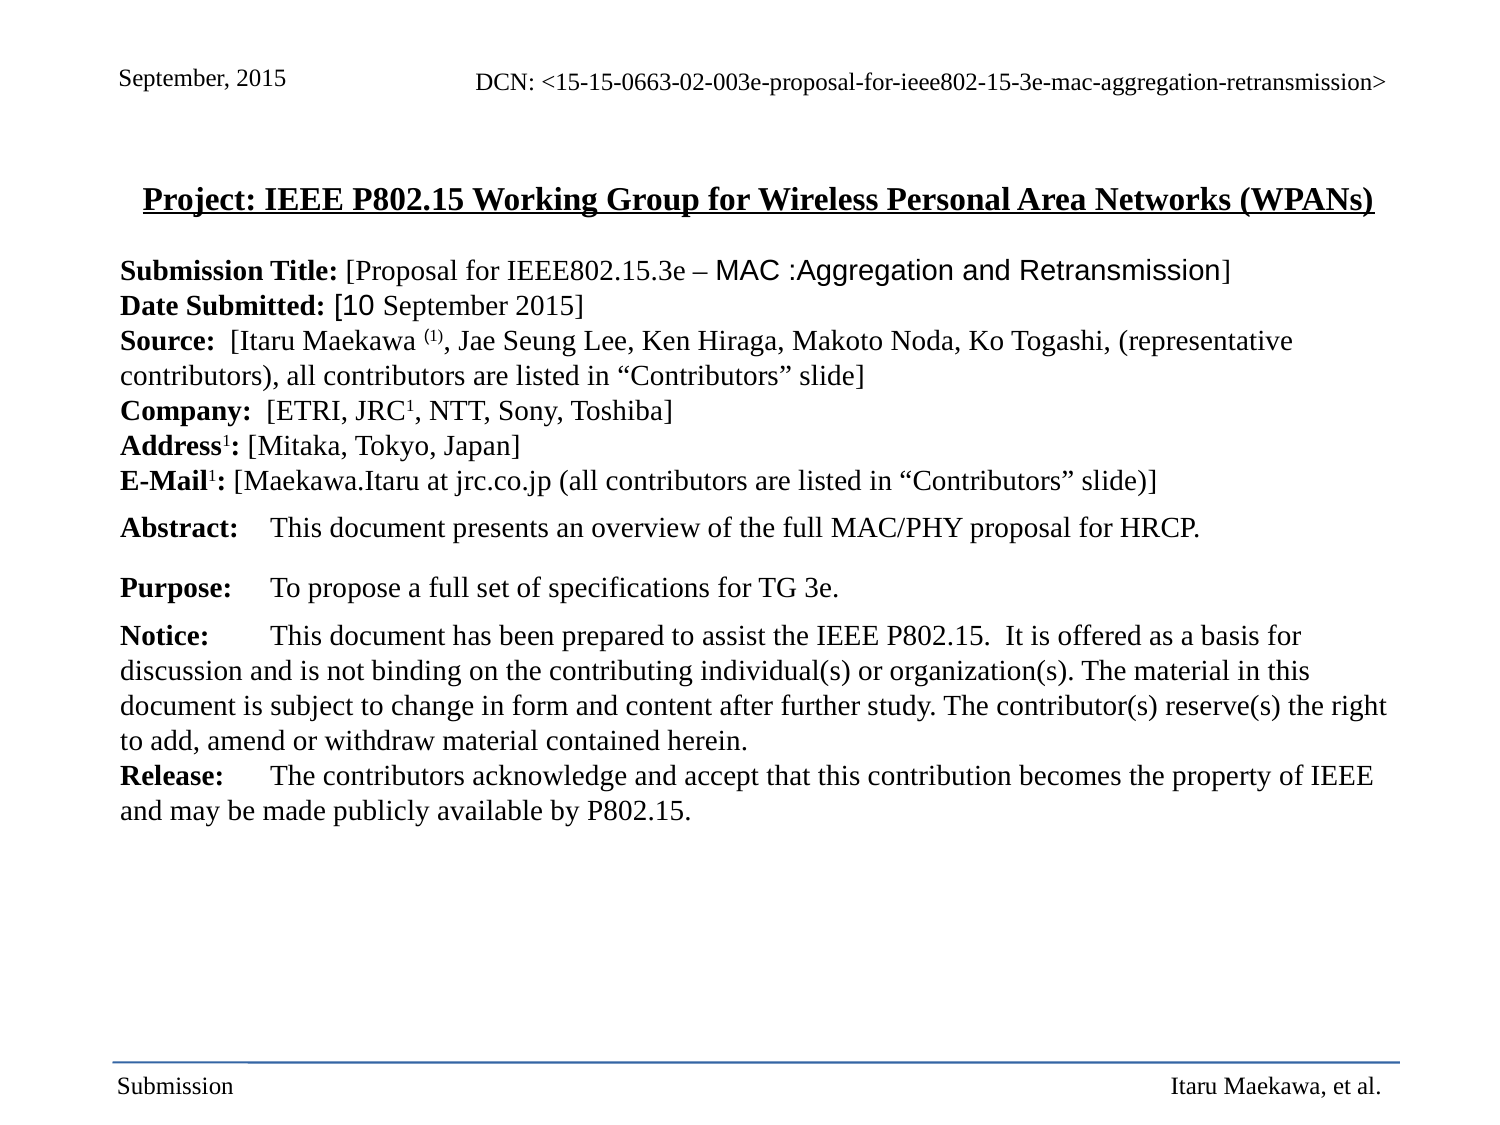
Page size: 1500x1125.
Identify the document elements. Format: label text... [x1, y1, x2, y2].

text_box Project: IEEE P802.15 Working Group for Wireless Personal Area Networks (WPANs) Submission Title: [Proposal for IEEE802.15.3e – MAC :Aggregation and Retransmission] Date Submitted: [10 September 2015] Source: [Itaru Maekawa (1), Jae Seung Lee, Ken Hiraga, Makoto Noda, Ko Togashi, (representative contributors), all contributors are listed in “Contributors” slide] Company: [ETRI, JRC1, NTT, Sony, Toshiba] Address1: [Mitaka, Tokyo, Japan] E-Mail1: [Maekawa.Itaru at jrc.co.jp (all contributors are listed in “Contributors” slide)] Abstract: This document presents an overview of the full MAC/PHY proposal for HRCP. Purpose: To propose a full set of specifications for TG 3e. Notice: This document has been prepared to assist the IEEE P802.15. It is offered as a basis for discussion and is not binding on the contributing individual(s) or organization(s). The material in this document is subject to change in form and content after further study. The contributor(s) reserve(s) the right to add, amend or withdraw material contained herein. Release: The contributors acknowledge and accept that this contribution becomes the property of IEEE and may be made publicly available by P802.15. [105, 169, 1413, 834]
